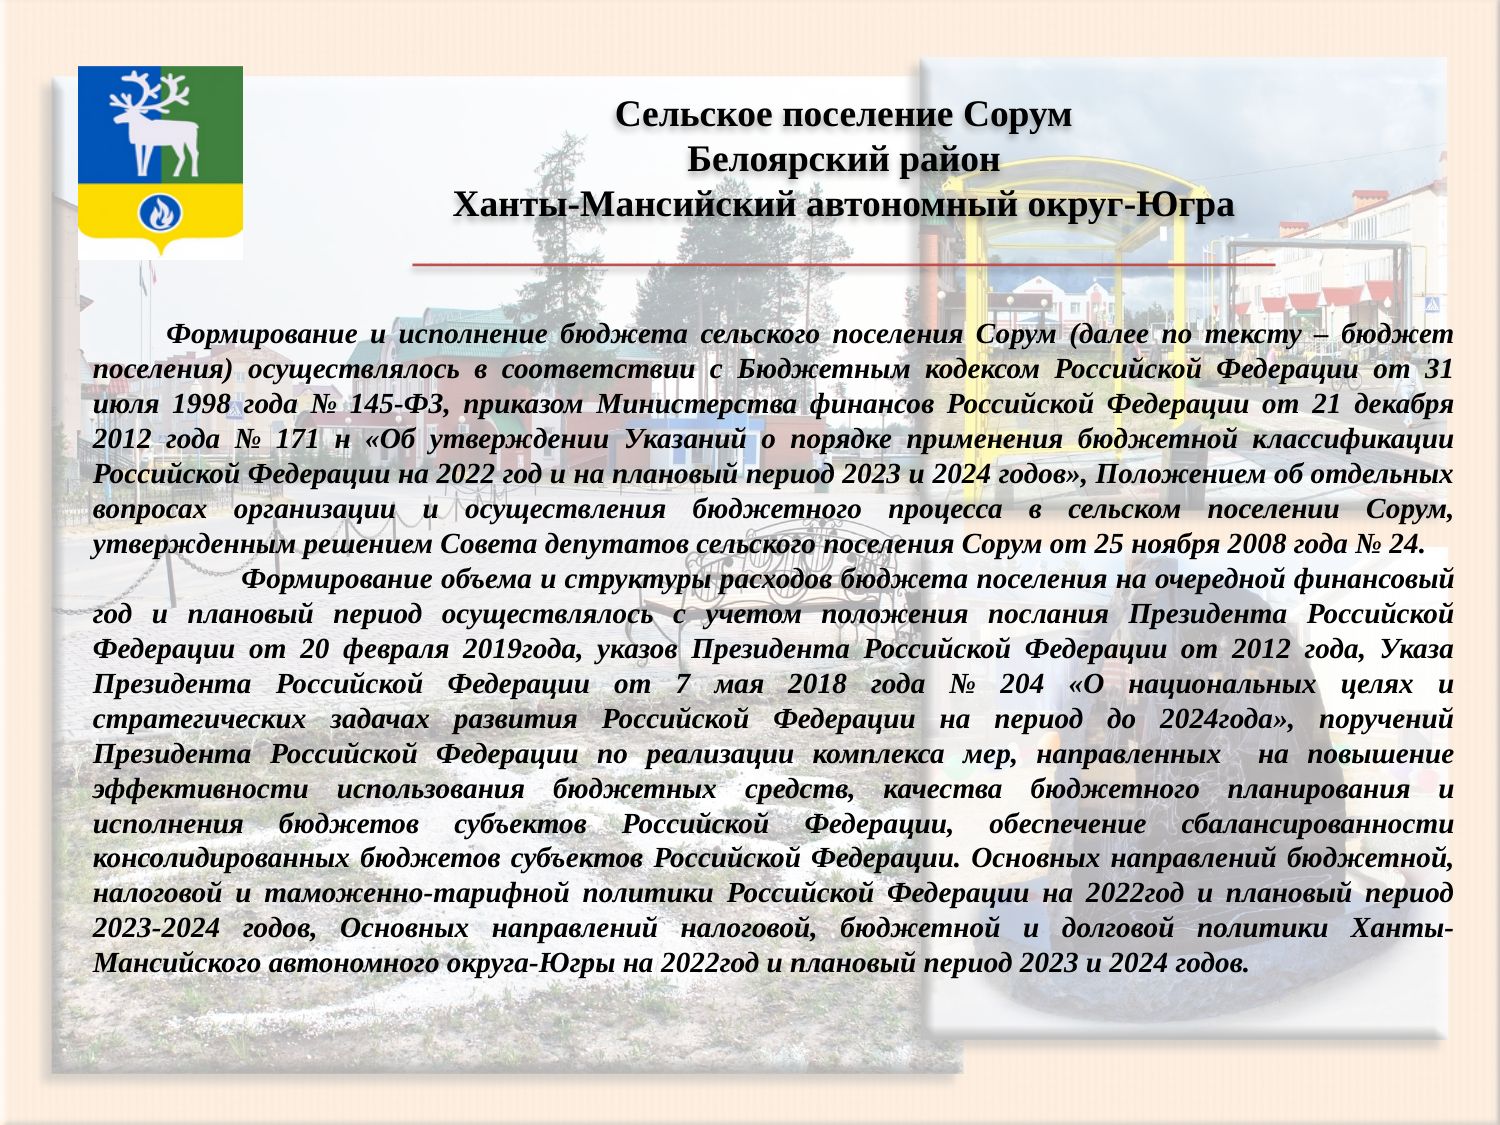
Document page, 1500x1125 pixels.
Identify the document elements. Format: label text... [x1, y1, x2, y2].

picture [77, 66, 243, 260]
text_box Формирование и исполнение бюджета сельского поселения Сорум (далее по тексту – бюджет поселения) осуществлялось в соответствии с Бюджетным кодексом Российской Федерации от 31 июля 1998 года № 145-ФЗ, приказом Министерства финансов Российской Федерации от 21 декабря 2012 года № 171 н «Об утверждении Указаний о порядке применения бюджетной классификации Российской Федерации на 2022 год и на плановый период 2023 и 2024 годов», Положением об отдельных вопросах организации и осуществления бюджетного процесса в сельском поселении Сорум, утвержденным решением Совета депутатов сельского поселения Сорум от 25 ноября 2008 года № 24. Формирование объема и структуры расходов бюджета поселения на очередной финансовый год и плановый период осуществлялось с учетом положения послания Президента Российской Федерации от 20 февраля 2019года, указов Президента Российской Федерации от 2012 года, Указа Президента Российской Федерации от 7 мая 2018 года № 204 «О национальных целях и стратегических задачах развития Российской Федерации на период до 2024года», поручений Президента Российской Федерации по реализации комплекса мер, направленных на повышение эффективности использования бюджетных средств, качества бюджетного планирования и исполнения бюджетов субъектов Российской Федерации, обеспечение сбалансированности консолидированных бюджетов субъектов Российской Федерации. Основных направлений бюджетной, налоговой и таможенно-тарифной политики Российской Федерации на 2022год и плановый период 2023-2024 годов, Основных направлений налоговой, бюджетной и долговой политики Ханты-Мансийского автономного округа-Югры на 2022год и плановый период 2023 и 2024 годов. [78, 267, 1471, 986]
text_box Сельское поселение Сорум Белоярский район Ханты-Мансийский автономный округ-Югра ______________________________________________ [301, 36, 1388, 232]
